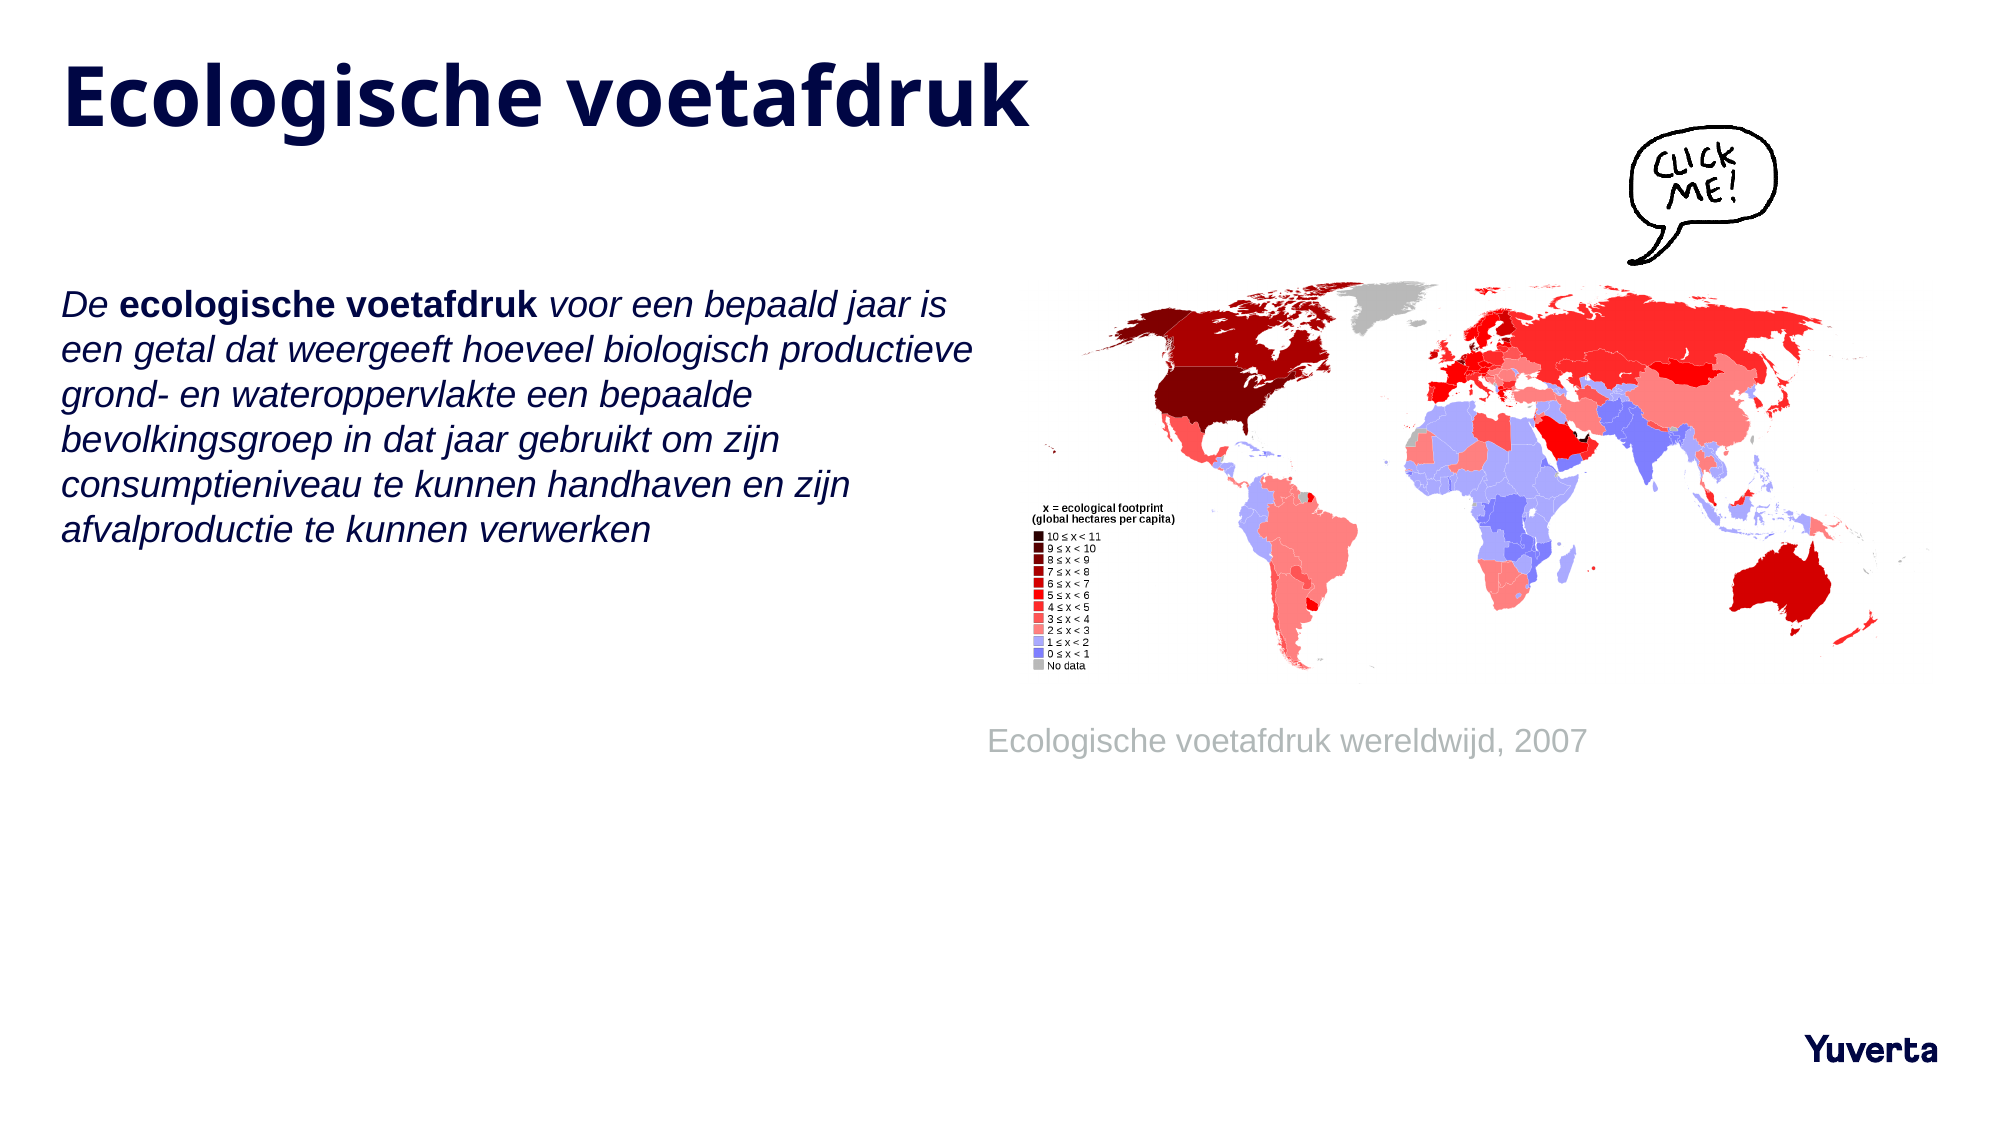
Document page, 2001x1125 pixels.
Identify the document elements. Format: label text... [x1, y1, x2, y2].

picture [1019, 100, 1933, 686]
list Ecologische voetafdruk wereldwijd, 2007 [986, 726, 1913, 794]
list De ecologische voetafdruk voor een bepaald jaar is een getal dat weergeeft hoeveel biologisch productieve grond- en wateroppervlakte een bepaalde bevolkingsgroep in dat jaar gebruikt om zijn consumptieniveau te kunnen handhaven en zijn afvalproductie te kunnen verwerken [60, 280, 987, 1006]
title Ecologische voetafdruk [60, 48, 1938, 239]
